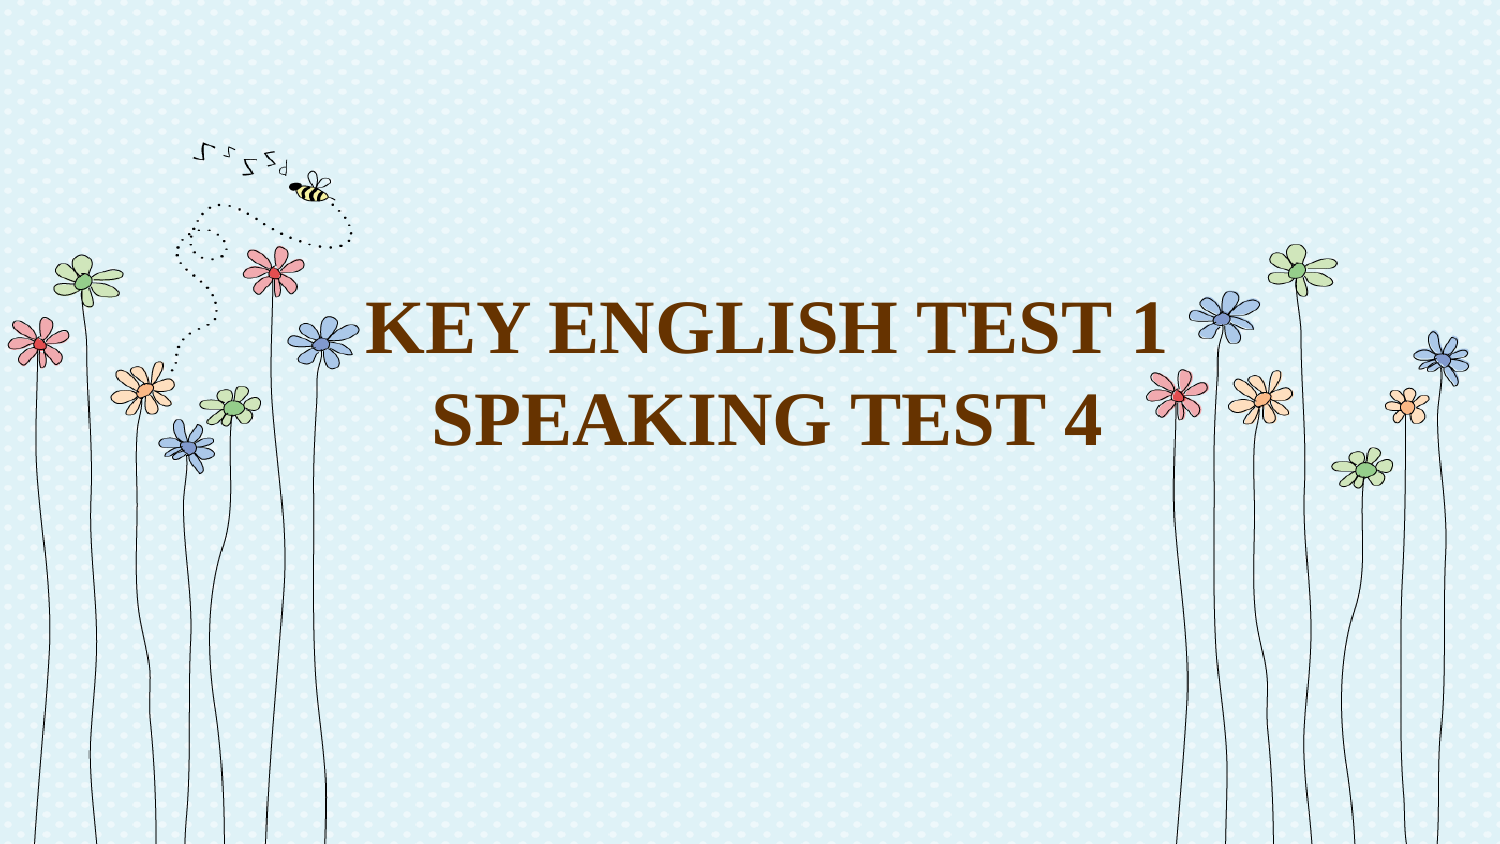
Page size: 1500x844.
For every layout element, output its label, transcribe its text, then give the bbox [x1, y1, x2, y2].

title KEY ENGLISH TEST 1 SPEAKING TEST 4 [53, 268, 1483, 470]
picture [0, 0, 1500, 844]
